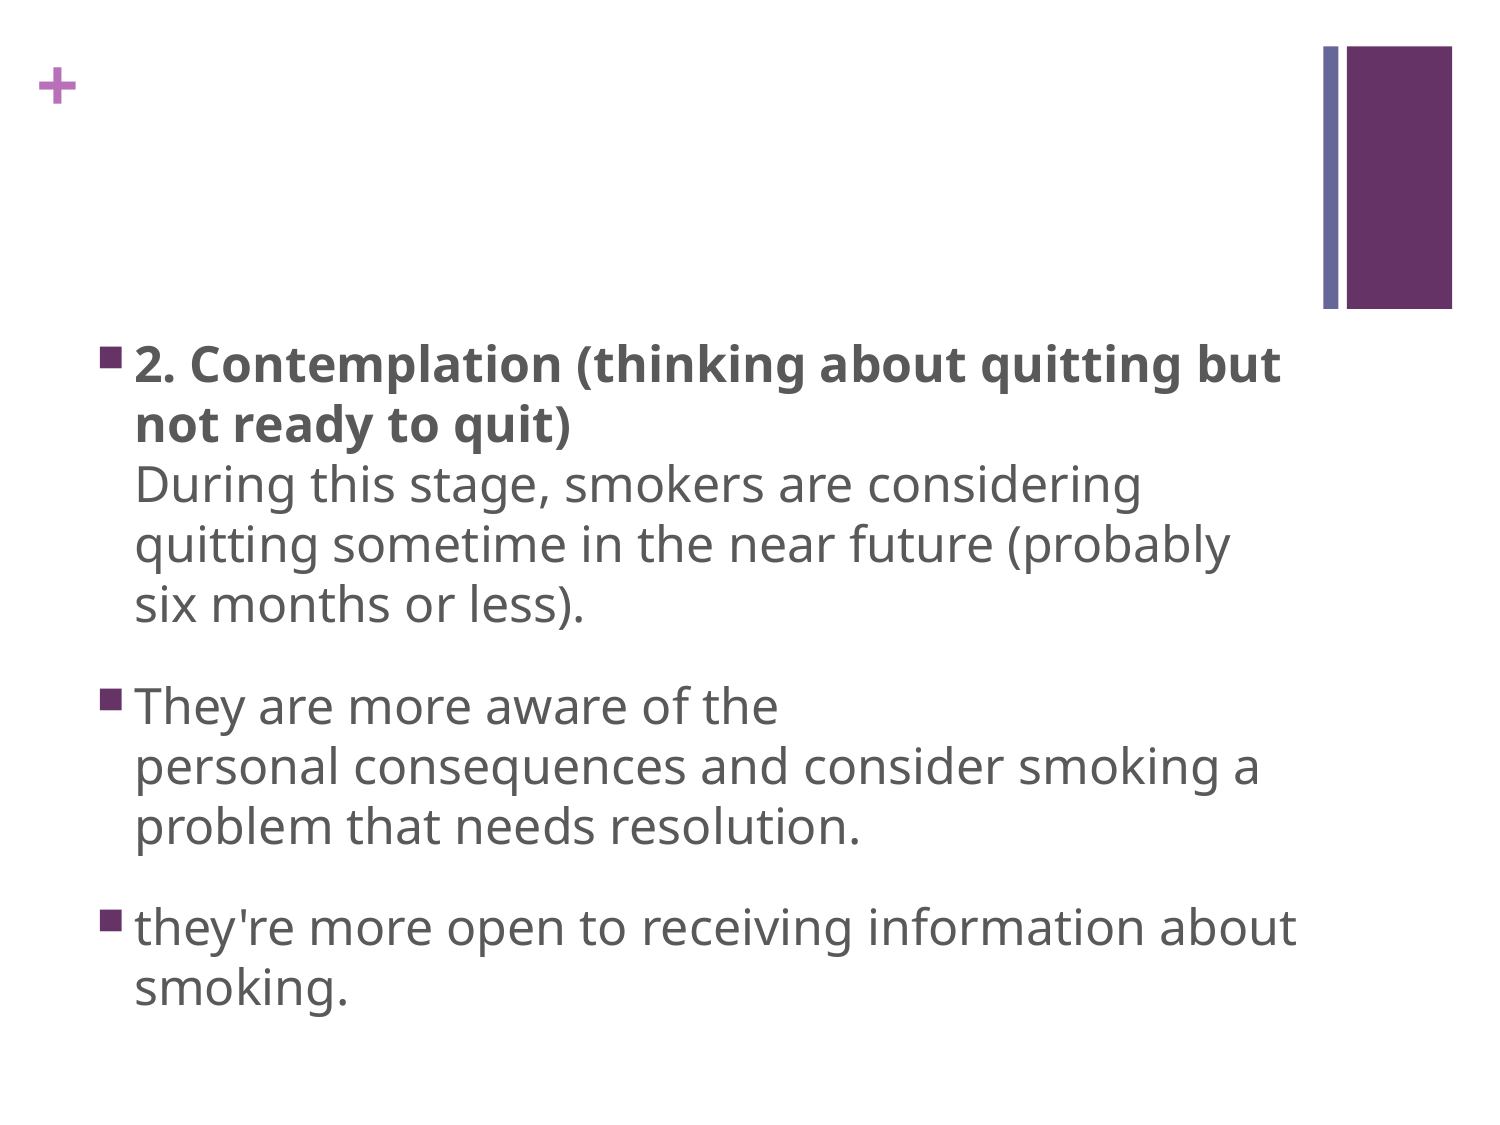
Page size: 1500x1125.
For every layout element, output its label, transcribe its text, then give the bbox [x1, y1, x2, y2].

list 2. Contemplation (thinking about quitting but not ready to quit) During this stage, smokers are considering quitting sometime in the near future (probably six months or less). They are more aware of the personal consequences and consider smoking a problem that needs resolution. they're more open to receiving information about smoking. [81, 324, 1322, 1005]
